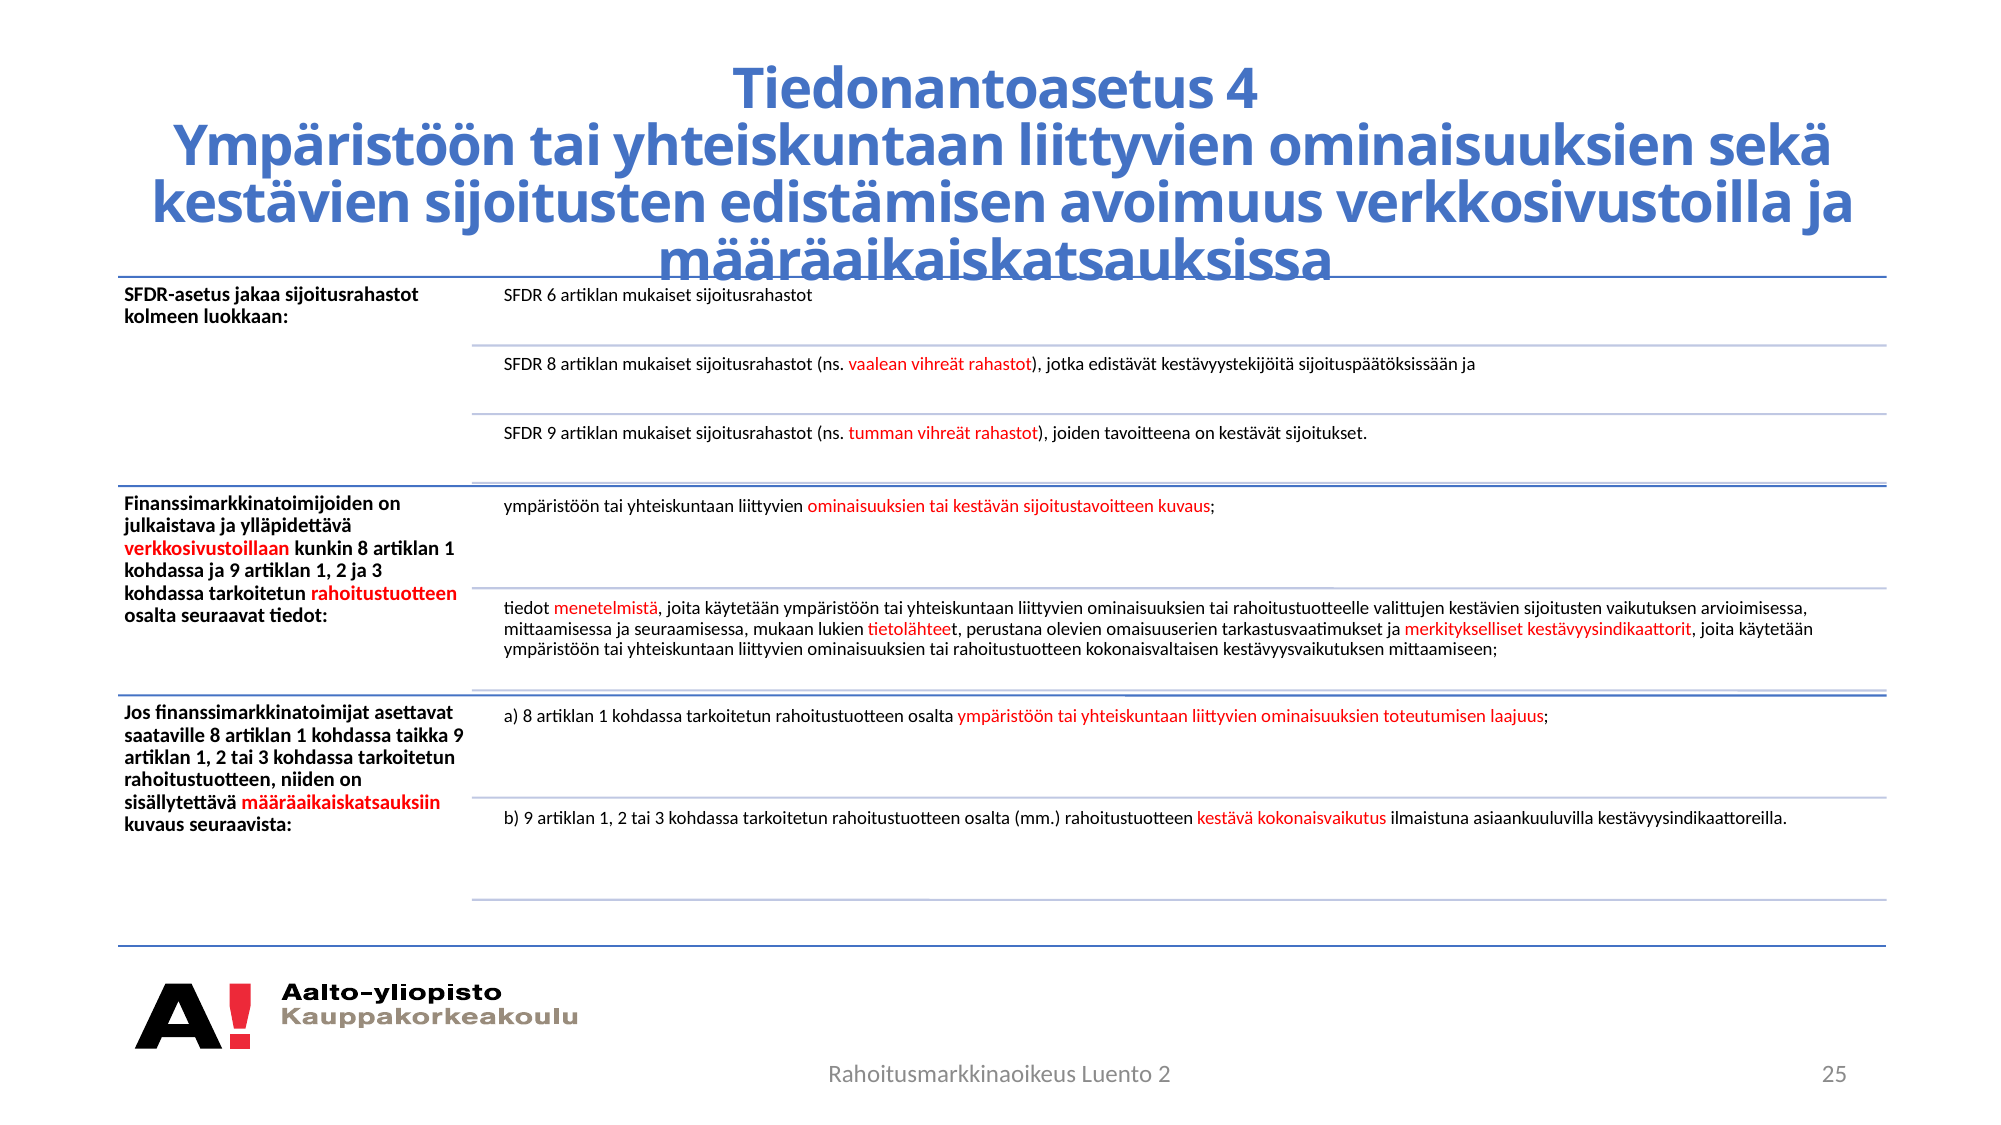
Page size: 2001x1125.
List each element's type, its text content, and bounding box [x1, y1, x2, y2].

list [118, 276, 1887, 905]
title Tiedonantoasetus 4 Ympäristöön tai yhteiskuntaan liittyvien ominaisuuksien sekä kestävien sijoitusten edistämisen avoimuus verkkosivustoilla ja määräaikaiskatsauksissa [118, 62, 1887, 259]
slide_number 25 [1412, 1042, 1863, 1103]
footer Rahoitusmarkkinaoikeus Luento 2 [662, 1042, 1338, 1103]
